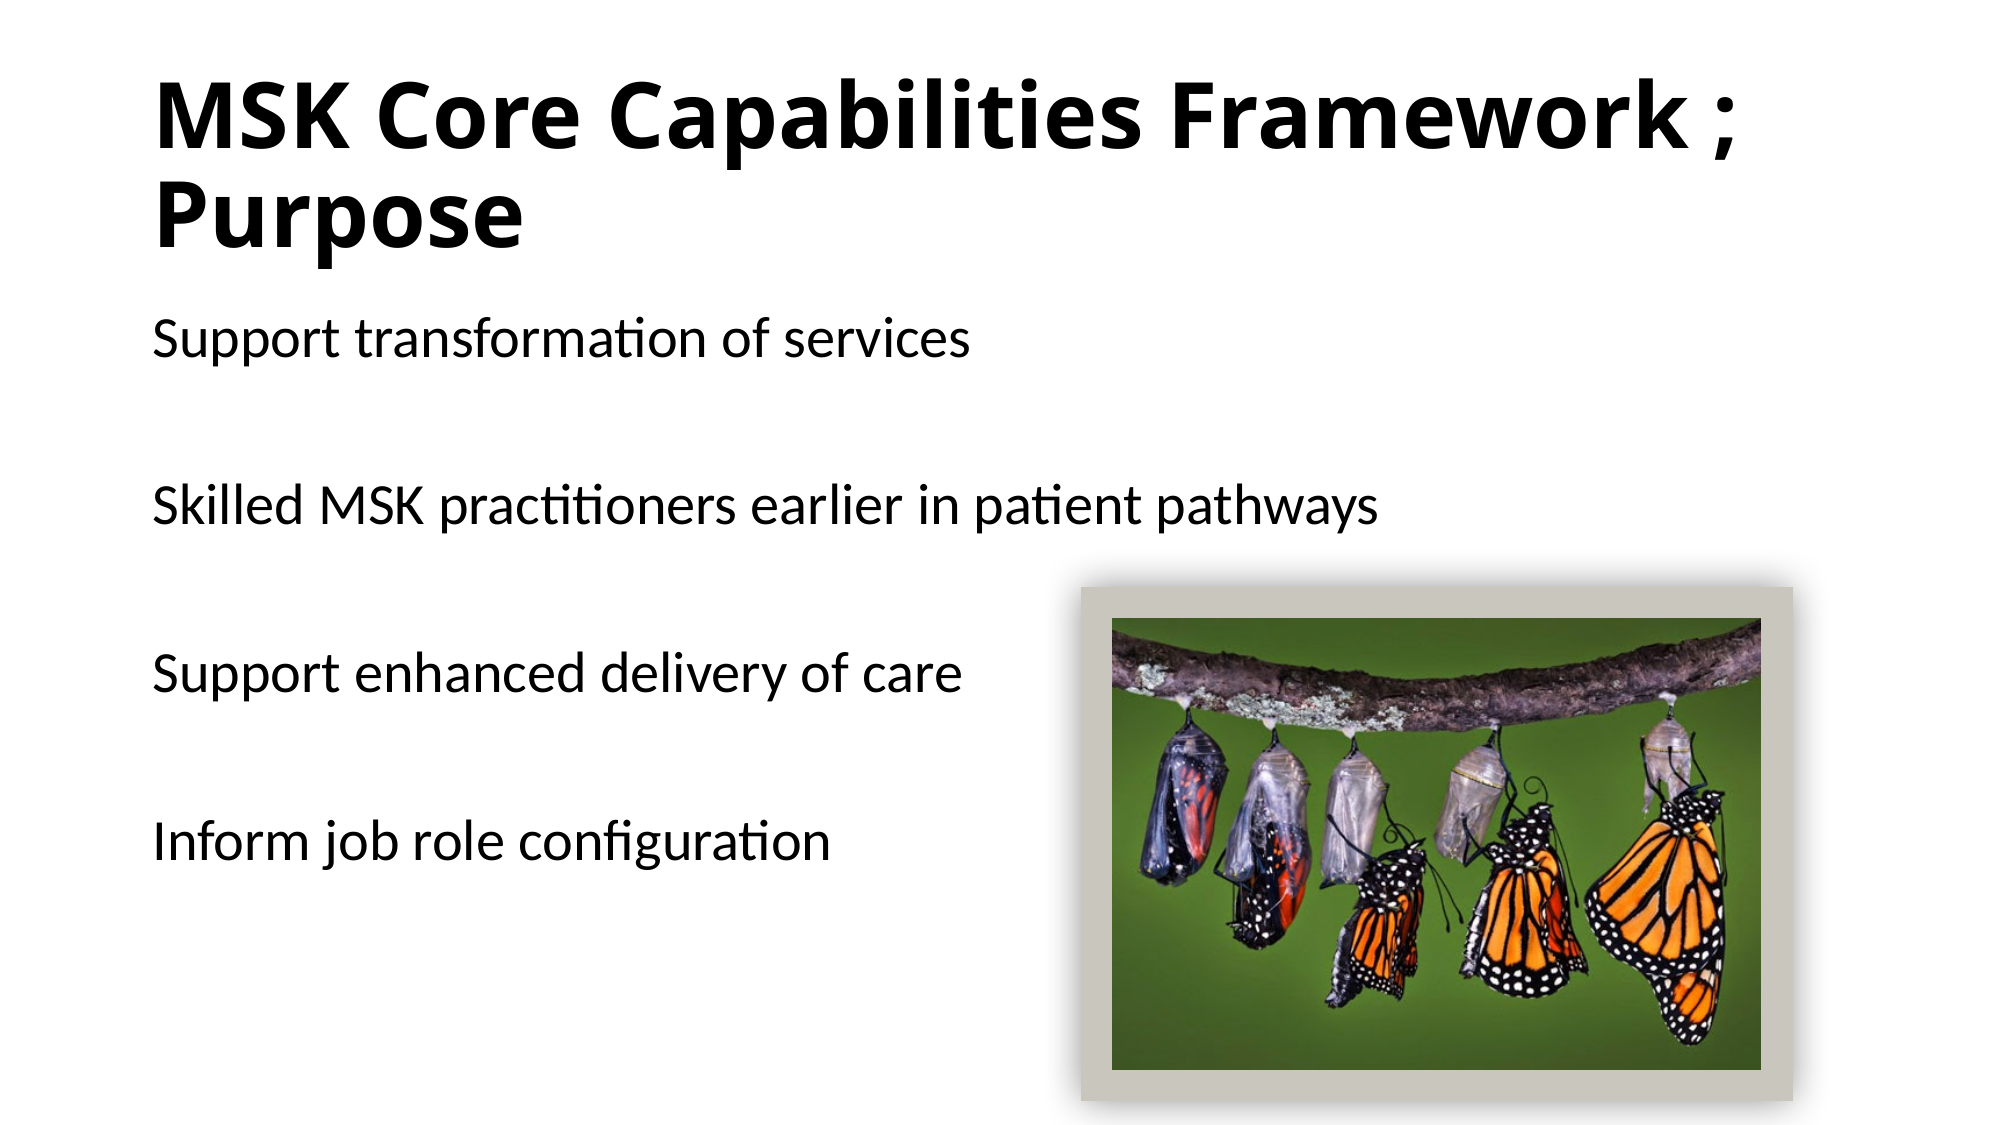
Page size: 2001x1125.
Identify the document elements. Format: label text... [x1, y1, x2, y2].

title MSK Core Capabilities Framework ; Purpose [137, 59, 1863, 278]
picture [1112, 617, 1762, 1071]
list Support transformation of services Skilled MSK practitioners earlier in patient pathways Support enhanced delivery of care Inform job role configuration [137, 299, 1863, 1014]
